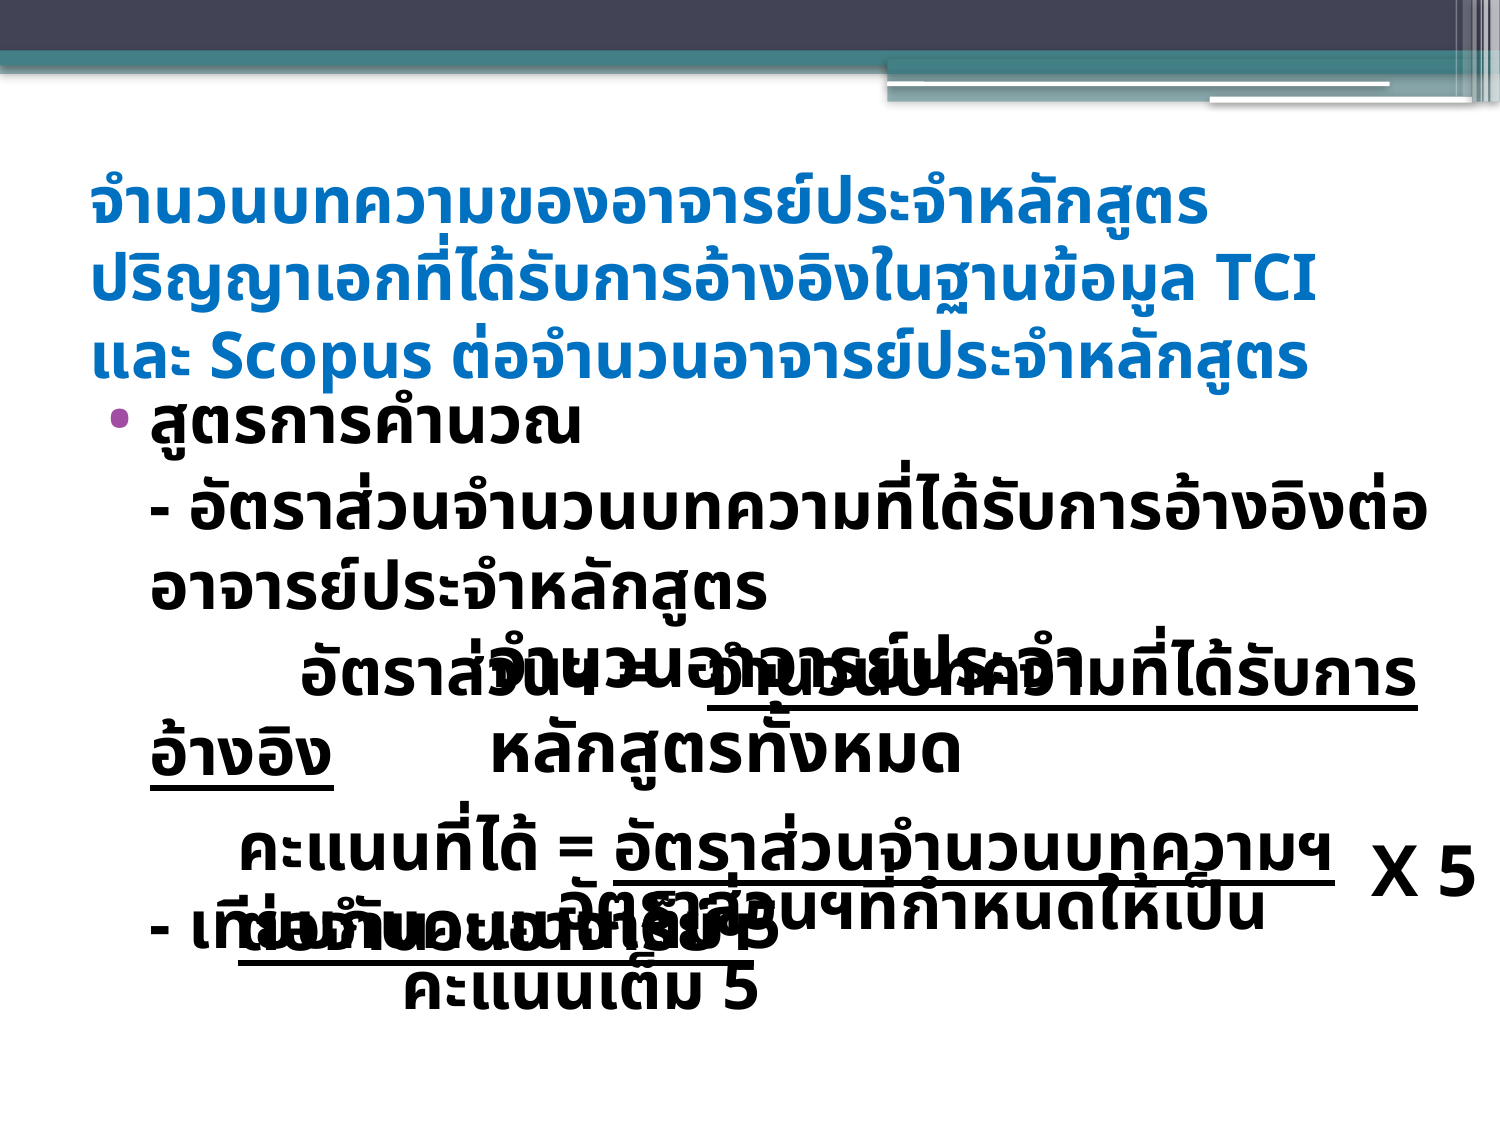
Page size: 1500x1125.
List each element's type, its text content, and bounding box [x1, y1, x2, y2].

text_box X 5 [1282, 817, 1500, 918]
title จำนวนบทความของอาจารย์ประจำหลักสูตรปริญญาเอกที่ได้รับการอ้างอิงในฐานข้อมูล TCI และ Scopus ต่อจำนวนอาจารย์ประจำหลักสูตร [75, 187, 1425, 363]
list สูตรการคำนวณ - อัตราส่วนจำนวนบทความที่ได้รับการอ้างอิงต่ออาจารย์ประจำหลักสูตร อัตราส่วนฯ = จำนวนบทความที่ได้รับการอ้างอิง - เทียบกับคะแนนเต็ม 5 [75, 368, 1465, 1079]
text_box คะแนนที่ได้ = อัตราส่วนจำนวนบทความฯต่อจำนวนอาจารย์ฯ [222, 796, 1383, 972]
text_box อัตราส่วนฯที่กำหนดให้เป็นคะแนนเต็ม 5 [386, 855, 1442, 1031]
text_box จำนวนอาจารย์ประจำหลักสูตรทั้งหมด [398, 609, 1325, 794]
